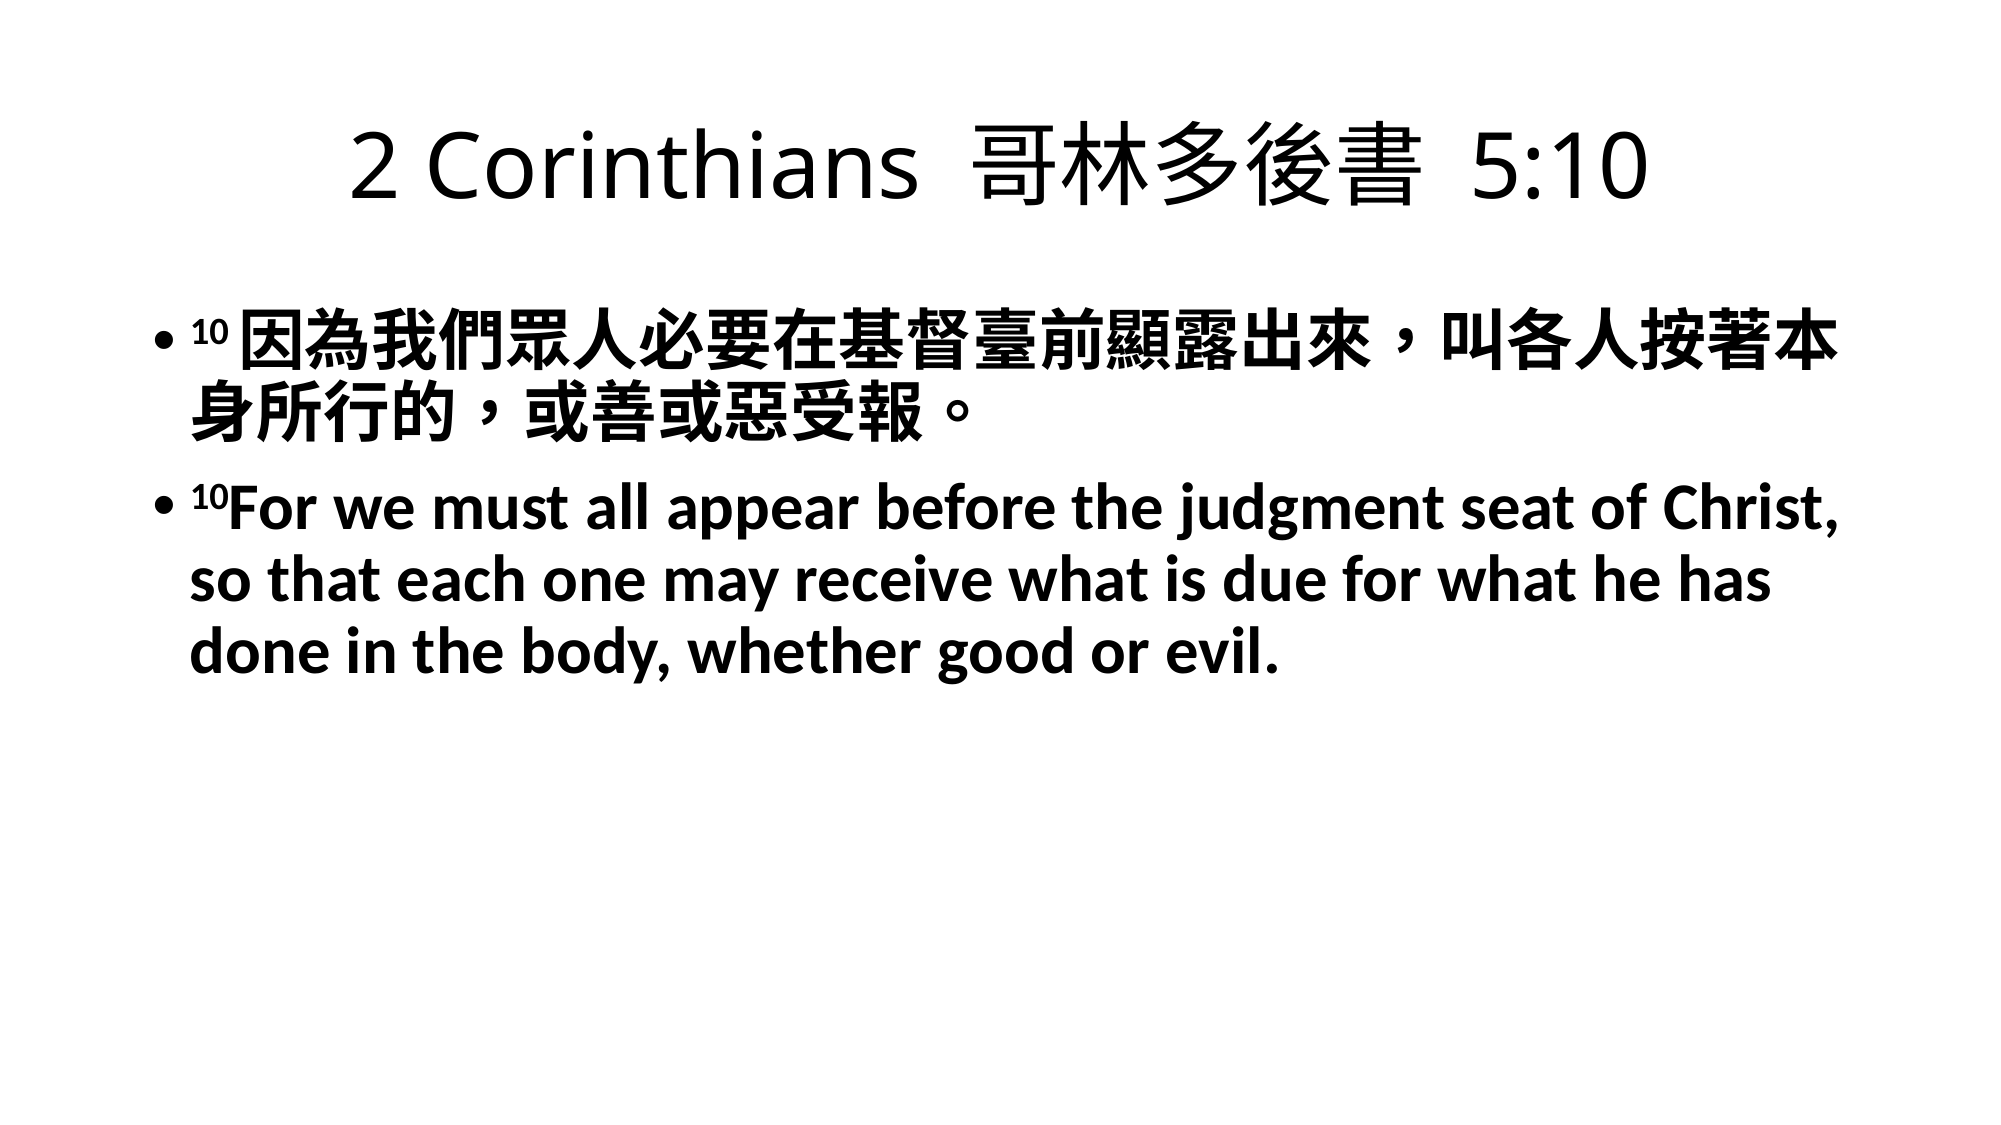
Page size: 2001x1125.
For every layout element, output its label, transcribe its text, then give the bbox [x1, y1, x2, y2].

list 10因為我們眾人必要在基督臺前顯露出來，叫各人按著本身所行的，或善或惡受報。 10For we must all appear before the judgment seat of Christ, so that each one may receive what is due for what he has done in the body, whether good or evil. [137, 299, 1863, 1014]
title 2 Corinthians 哥林多後書 5:10 [137, 59, 1863, 278]
